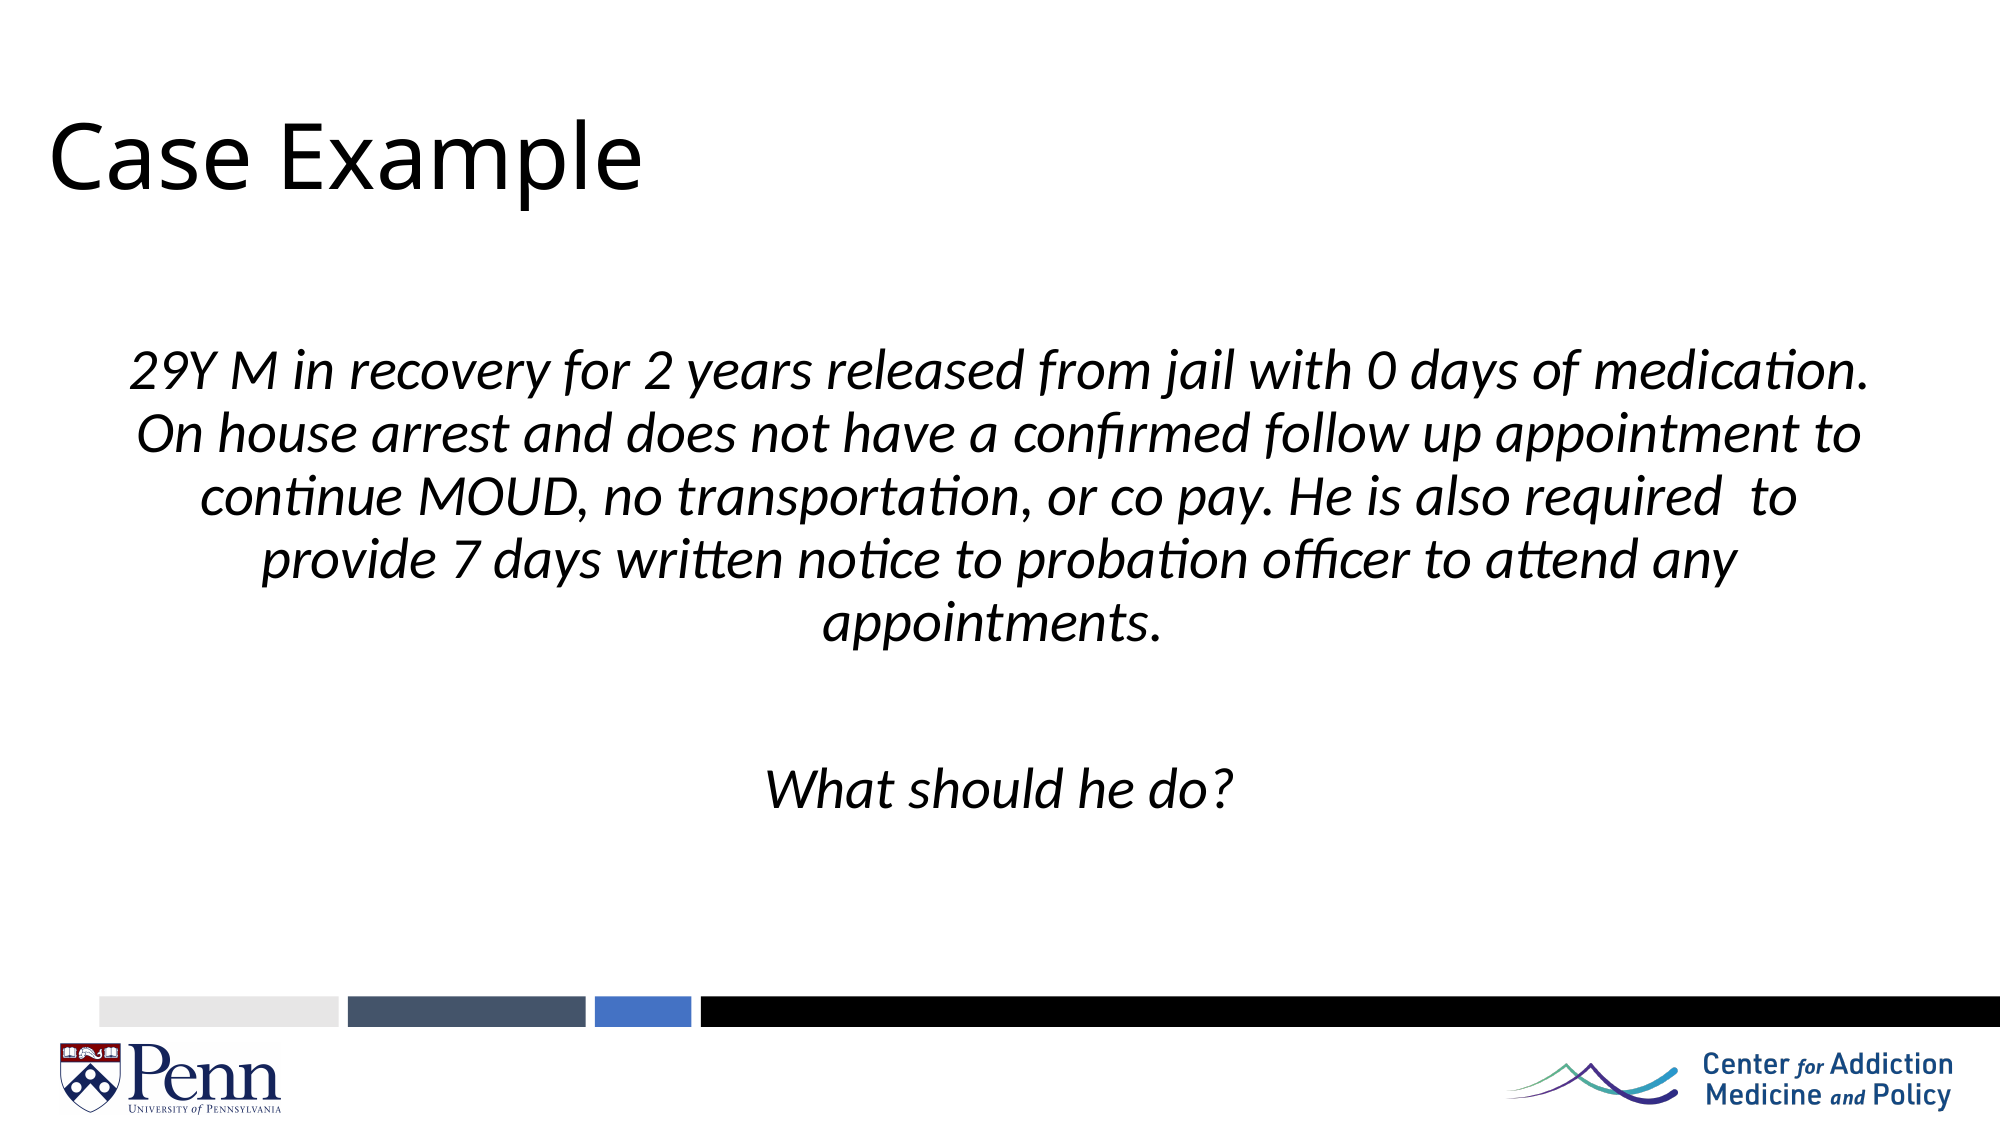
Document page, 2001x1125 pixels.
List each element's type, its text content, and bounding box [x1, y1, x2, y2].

list 29Y M in recovery for 2 years released from jail with 0 days of medication. On house arrest and does not have a confirmed follow up appointment to continue MOUD, no transportation, or co pay. He is also required to provide 7 days written notice to probation officer to attend any appointments. What should he do? [93, 332, 1907, 897]
title Case Example [32, 50, 1758, 269]
picture [1505, 1051, 1953, 1112]
picture [59, 1042, 281, 1115]
